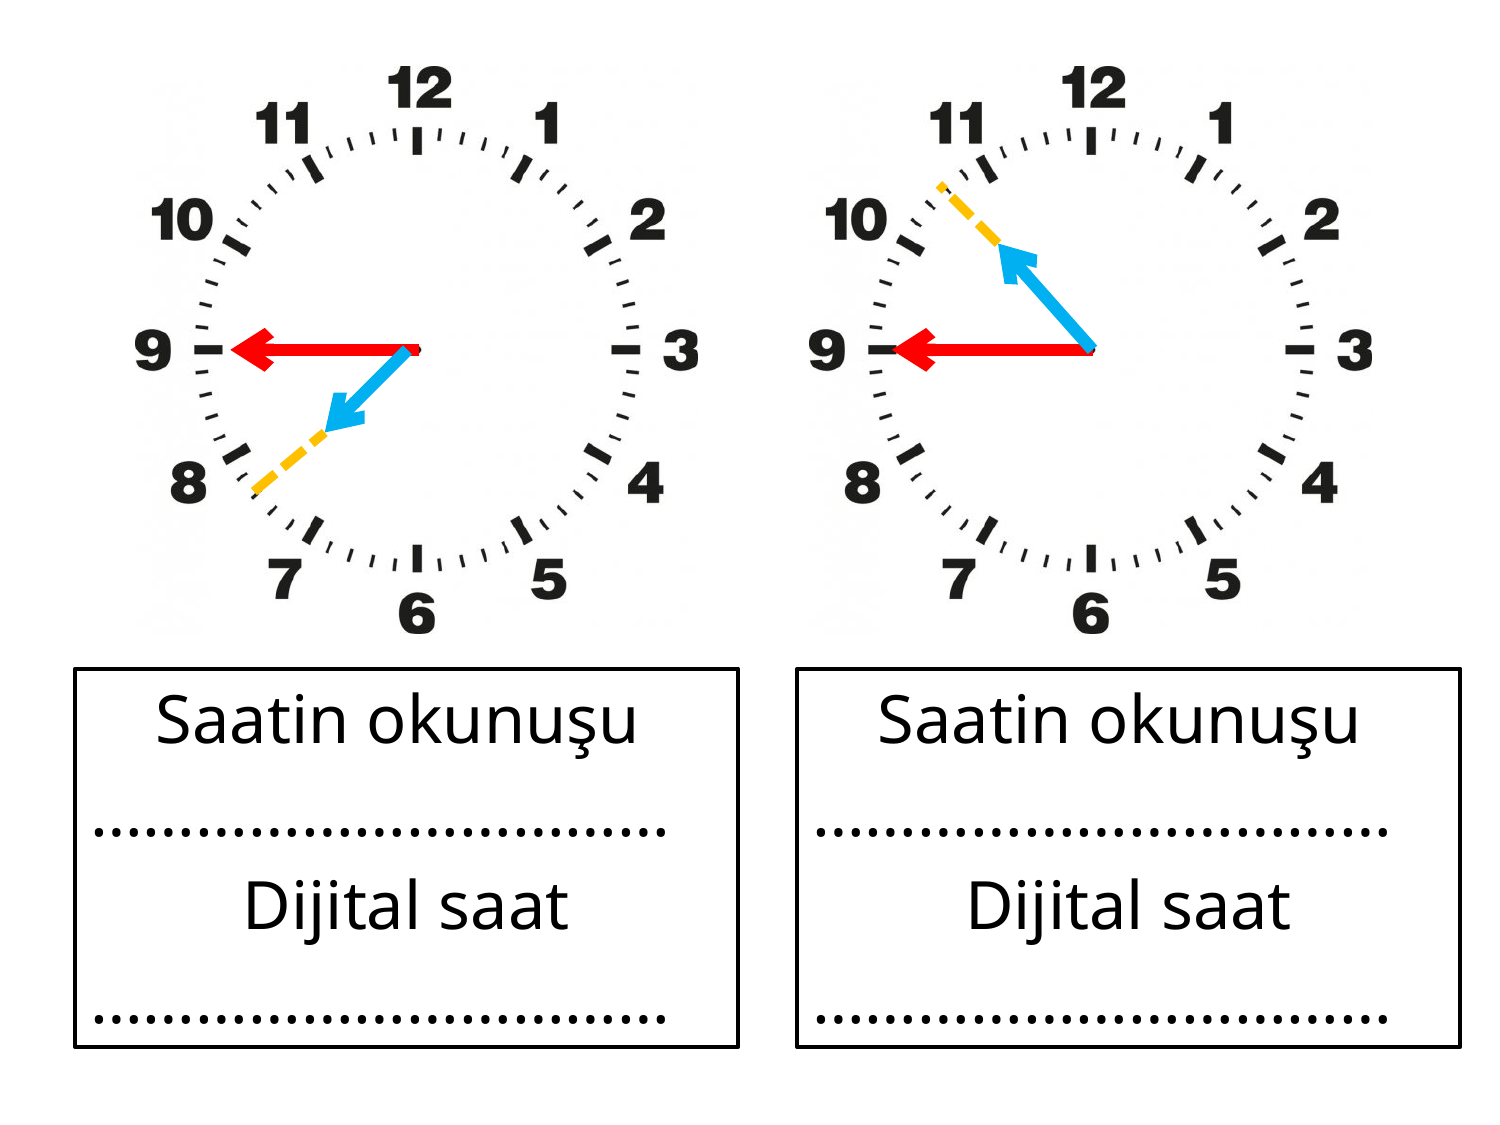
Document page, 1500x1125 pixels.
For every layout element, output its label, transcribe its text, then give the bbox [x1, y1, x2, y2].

text_box Saatin okunuşu …………………………… Dijital saat …………………………… [795, 667, 1462, 1049]
list Saatin okunuşu …………………………… Dijital saat …………………………… [73, 667, 740, 1049]
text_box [938, 184, 999, 244]
picture [808, 66, 1372, 634]
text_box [253, 432, 325, 492]
picture [135, 66, 699, 634]
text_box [997, 243, 1093, 350]
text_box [324, 349, 408, 433]
